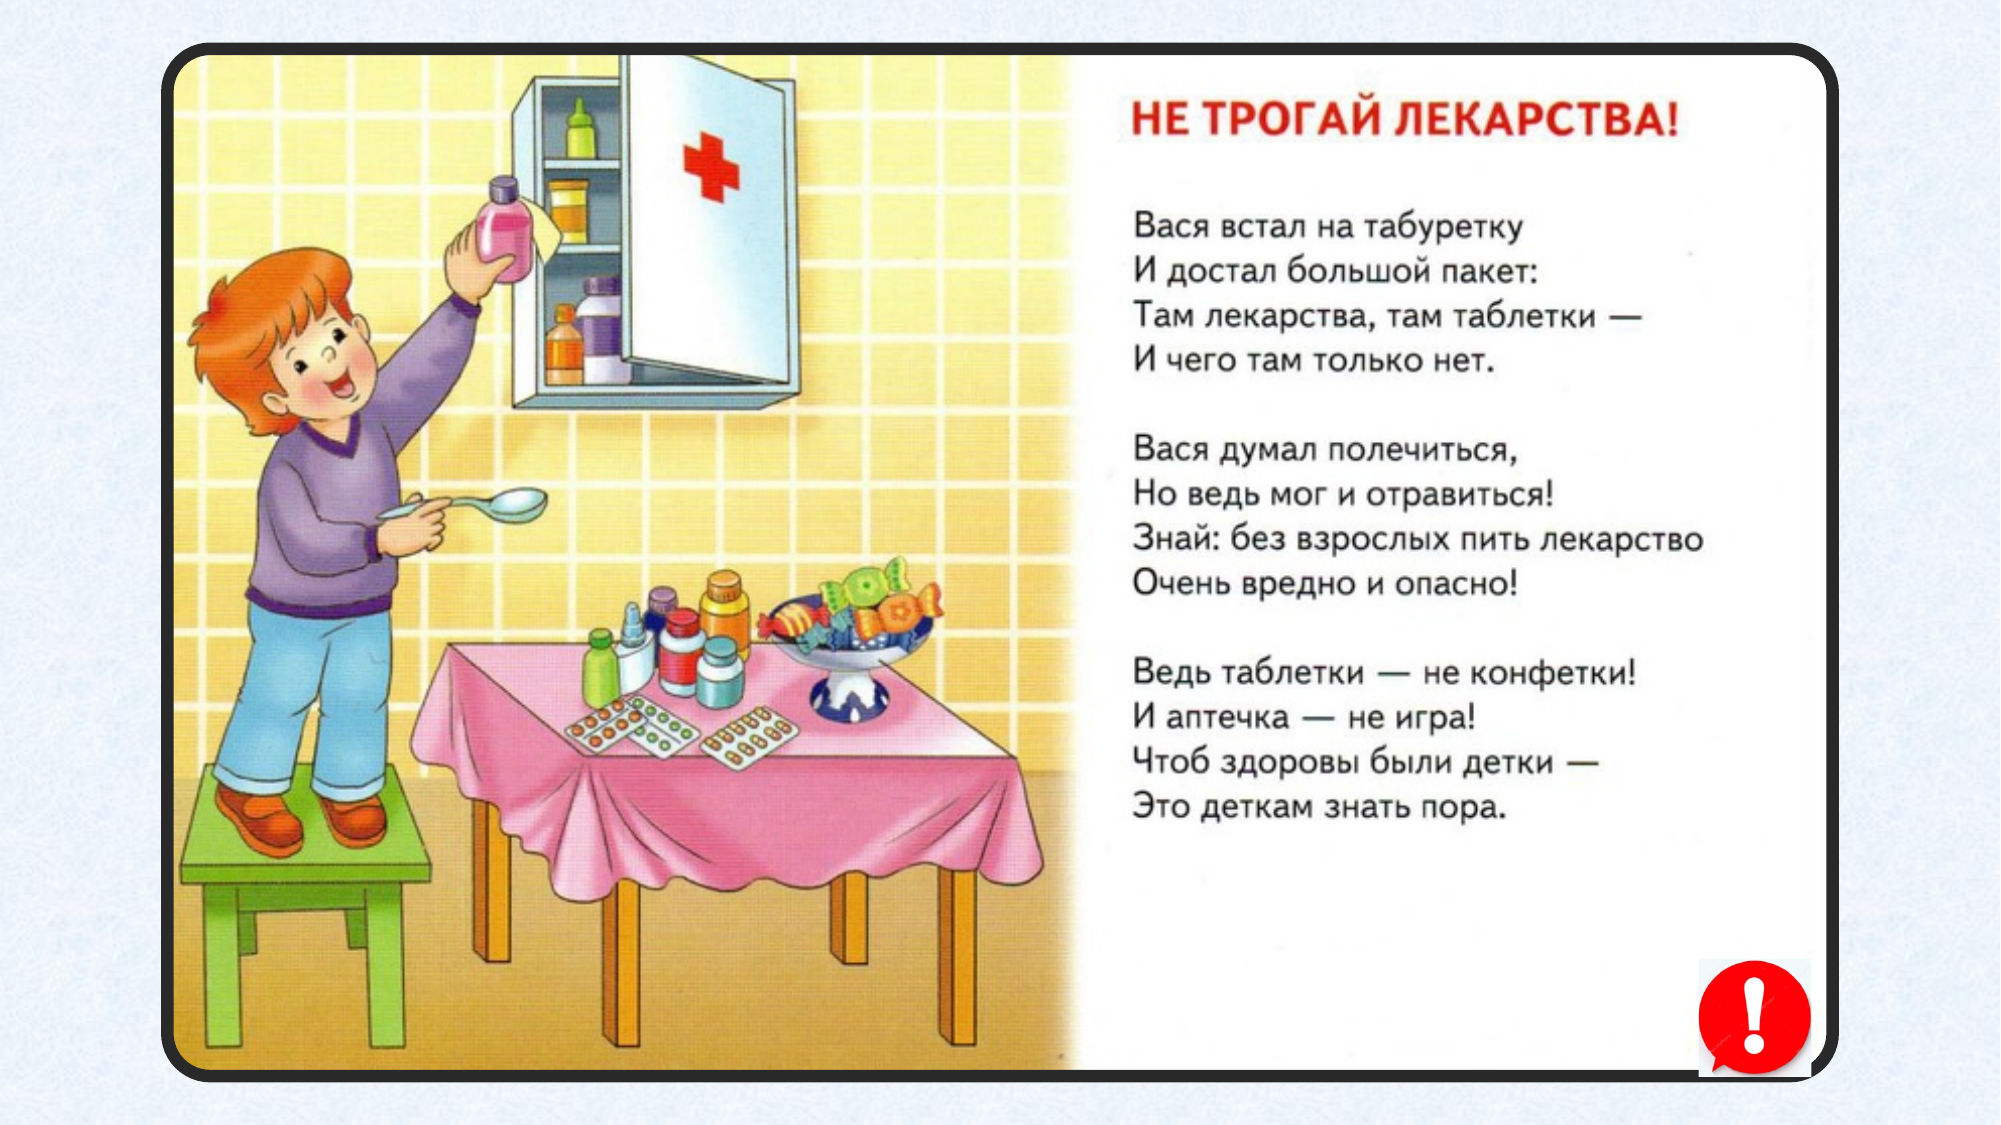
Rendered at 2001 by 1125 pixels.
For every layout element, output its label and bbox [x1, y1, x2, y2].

picture [167, 48, 1833, 1077]
